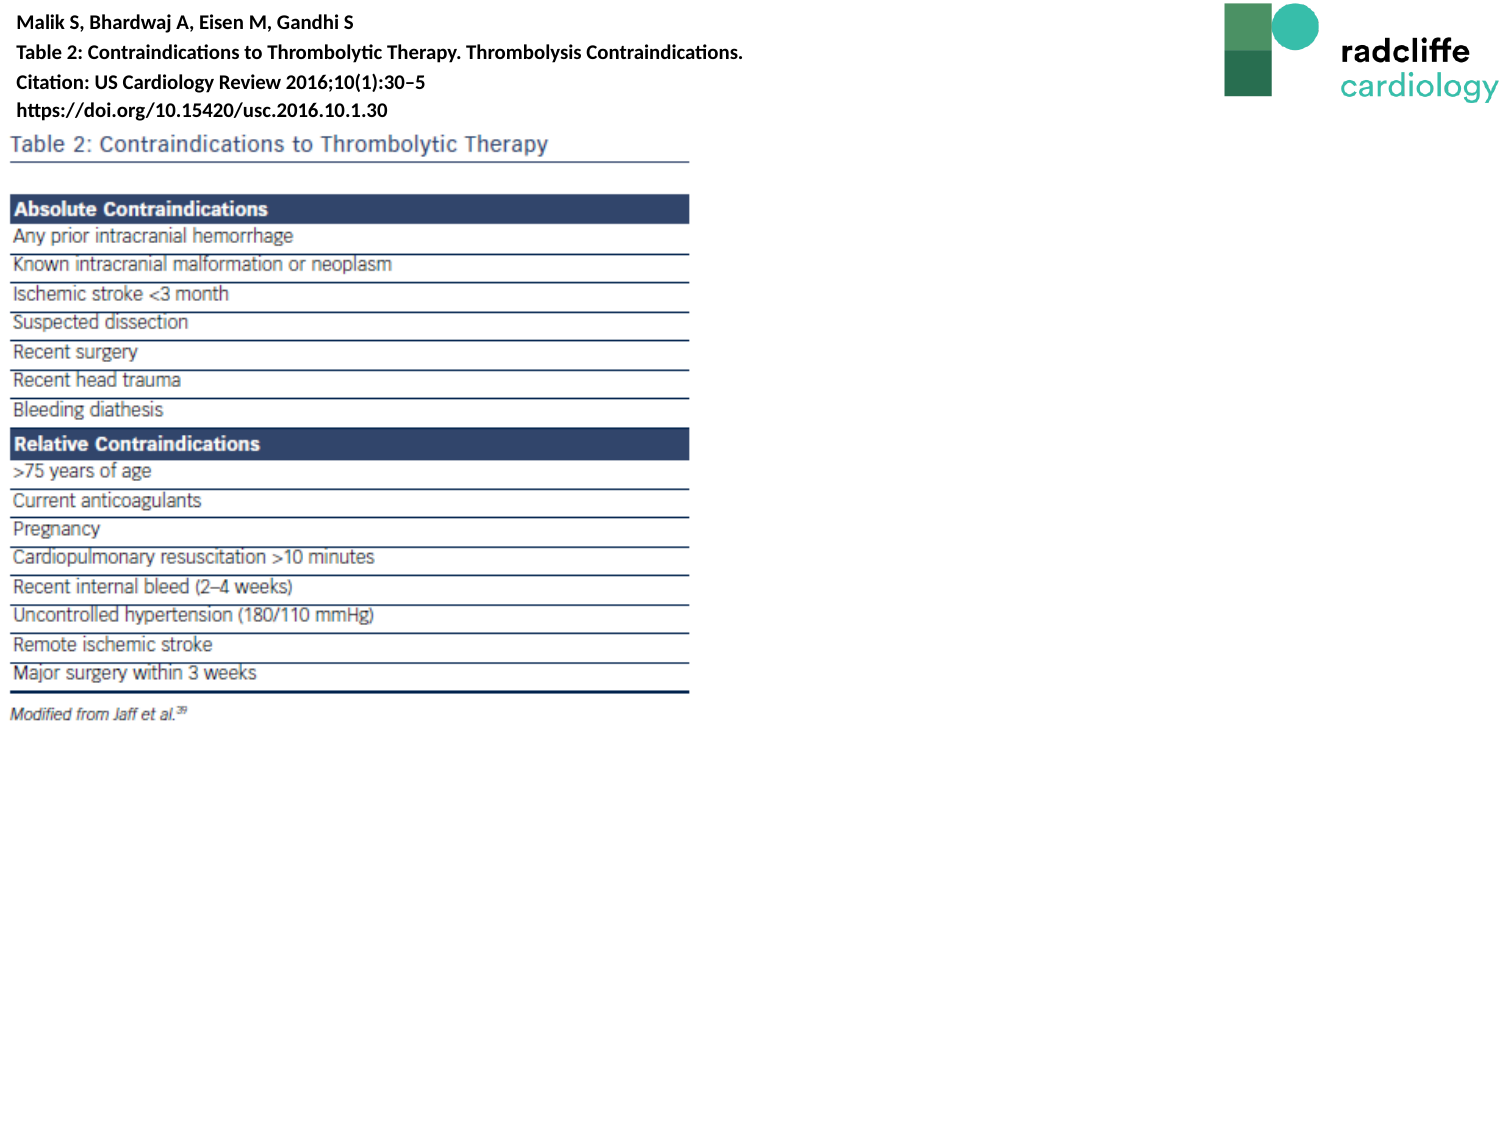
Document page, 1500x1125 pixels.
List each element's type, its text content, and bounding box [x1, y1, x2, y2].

text_box Malik S, Bhardwaj A, Eisen M, Gandhi S [1, 1, 939, 31]
picture [1224, 1, 1499, 104]
text_box Table 2: Contraindications to Thrombolytic Therapy. Thrombolysis Contraindications. [1, 31, 1224, 60]
picture [1, 124, 713, 733]
text_box https://doi.org/10.15420/usc.2016.10.1.30 [1, 89, 1500, 129]
text_box Citation: US Cardiology Review 2016;10(1):30–5 [1, 60, 1224, 89]
